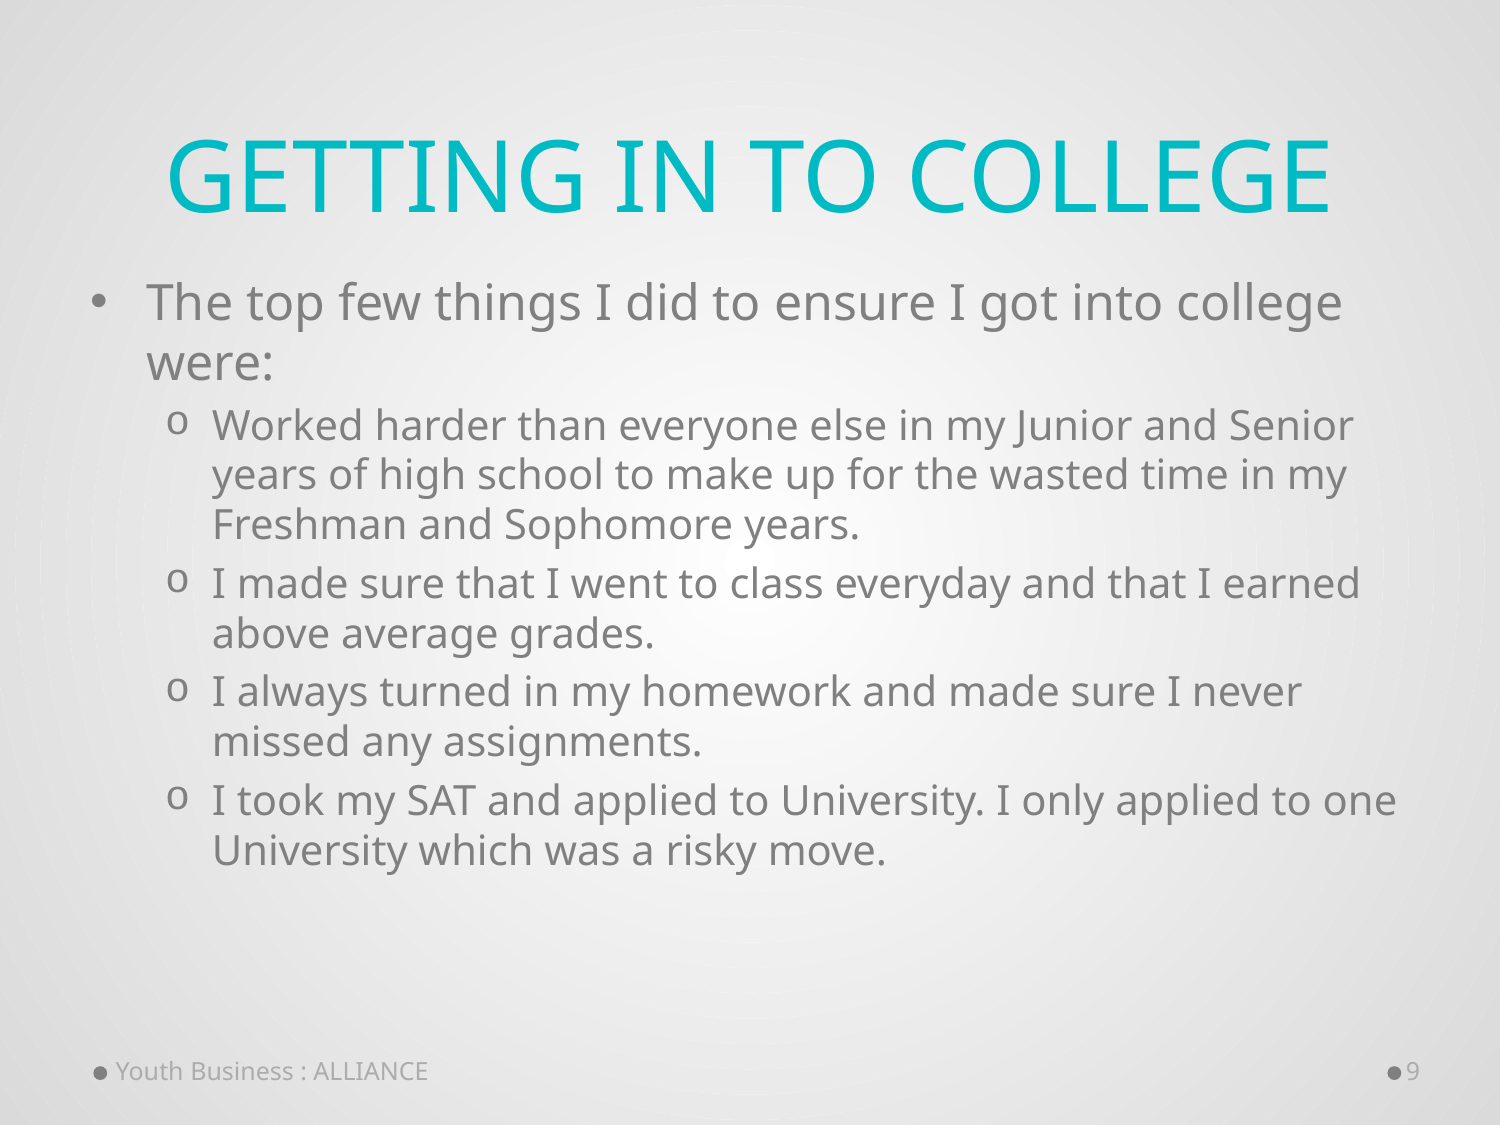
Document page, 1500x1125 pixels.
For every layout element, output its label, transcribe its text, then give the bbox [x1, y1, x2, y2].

title Getting in to College [75, 22, 1425, 240]
footer Youth Business : ALLIANCE [108, 1042, 576, 1103]
list The top few things I did to ensure I got into college were: Worked harder than everyone else in my Junior and Senior years of high school to make up for the wasted time in my Freshman and Sophomore years. I made sure that I went to class everyday and that I earned above average grades. I always turned in my homework and made sure I never missed any assignments. I took my SAT and applied to University. I only applied to one University which was a risky move. [75, 262, 1425, 1005]
slide_number 9 [1401, 1042, 1494, 1103]
